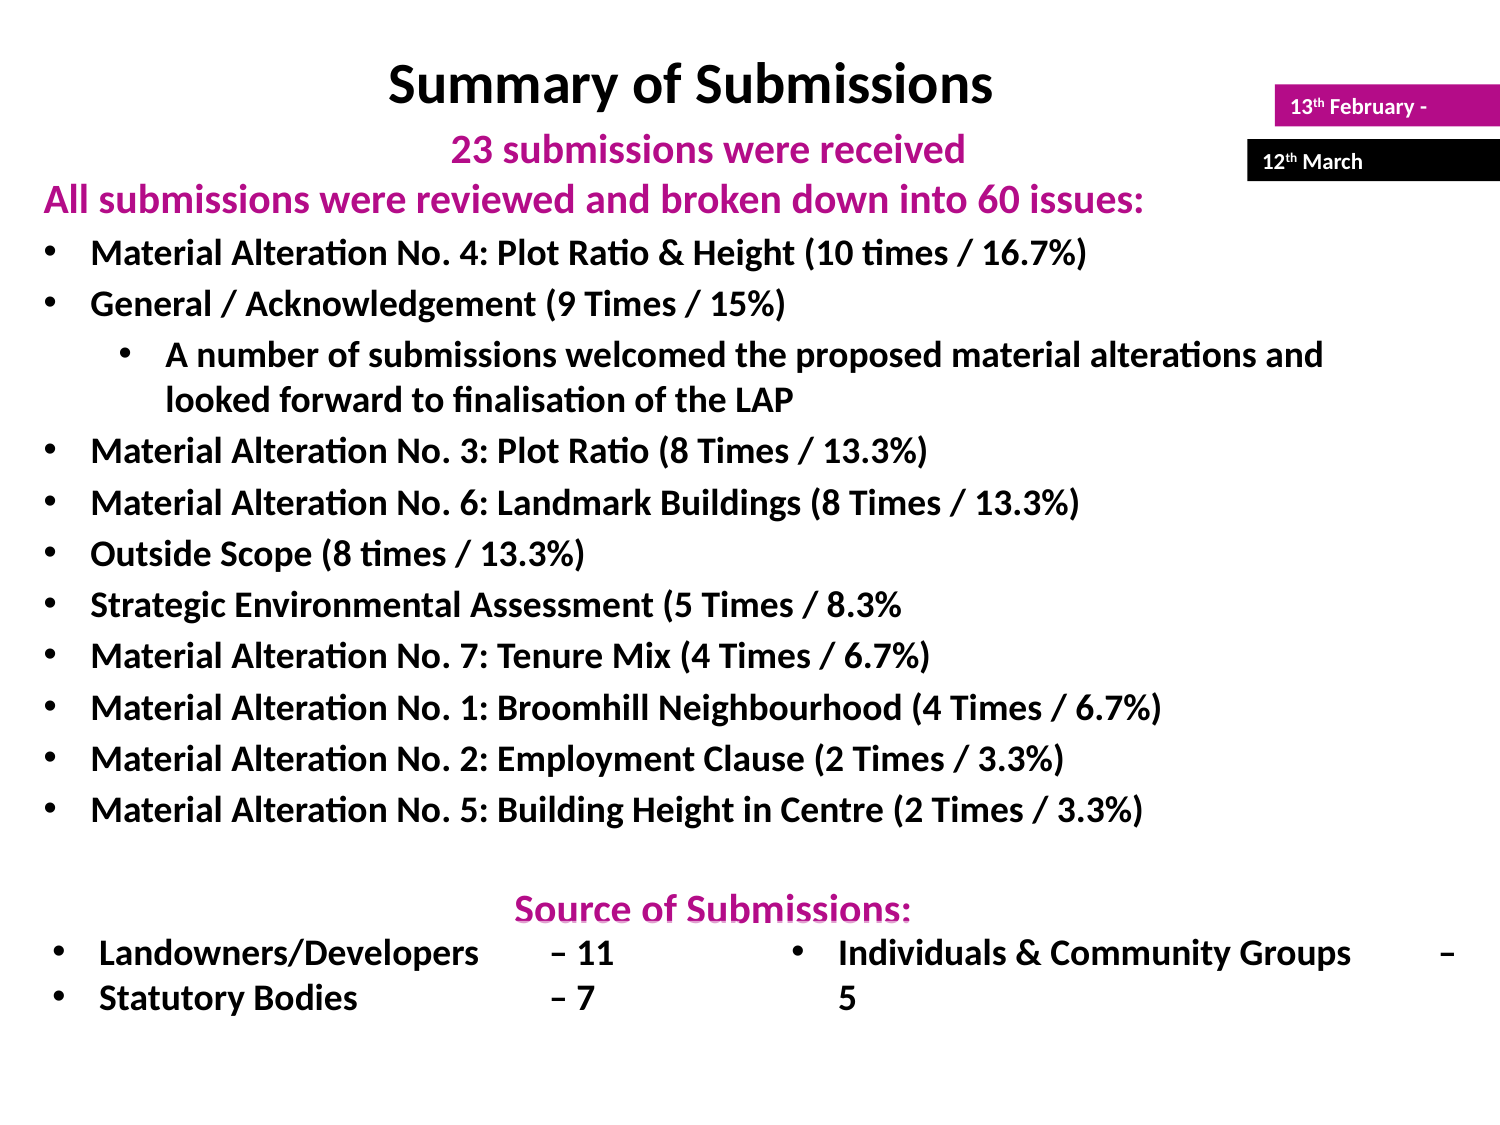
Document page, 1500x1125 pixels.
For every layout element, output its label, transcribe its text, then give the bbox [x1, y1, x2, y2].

text_box Landowners/Developers – 11 Statutory Bodies – 7 [37, 920, 740, 1026]
text_box Individuals & Community Groups – 5 [776, 920, 1479, 1026]
text_box Summary of Submissions [268, 38, 1128, 123]
text_box 23 submissions were received All submissions were reviewed and broken down into 60 issues: Material Alteration No. 4: Plot Ratio & Height (10 times / 16.7%) General / Acknowledgement (9 Times / 15%) A number of submissions welcomed the proposed material alterations and looked forward to finalisation of the LAP Material Alteration No. 3: Plot Ratio (8 Times / 13.3%) Material Alteration No. 6: Landmark Buildings (8 Times / 13.3%) Outside Scope (8 times / 13.3%) Strategic Environmental Assessment (5 Times / 8.3% Material Alteration No. 7: Tenure Mix (4 Times / 6.7%) Material Alteration No. 1: Broomhill Neighbourhood (4 Times / 6.7%) Material Alteration No. 2: Employment Clause (2 Times / 3.3%) Material Alteration No. 5: Building Height in Centre (2 Times / 3.3%) Source of Submissions: [28, 113, 1398, 939]
text_box 12th March [1247, 139, 1500, 182]
text_box 13th February - [1274, 84, 1500, 127]
